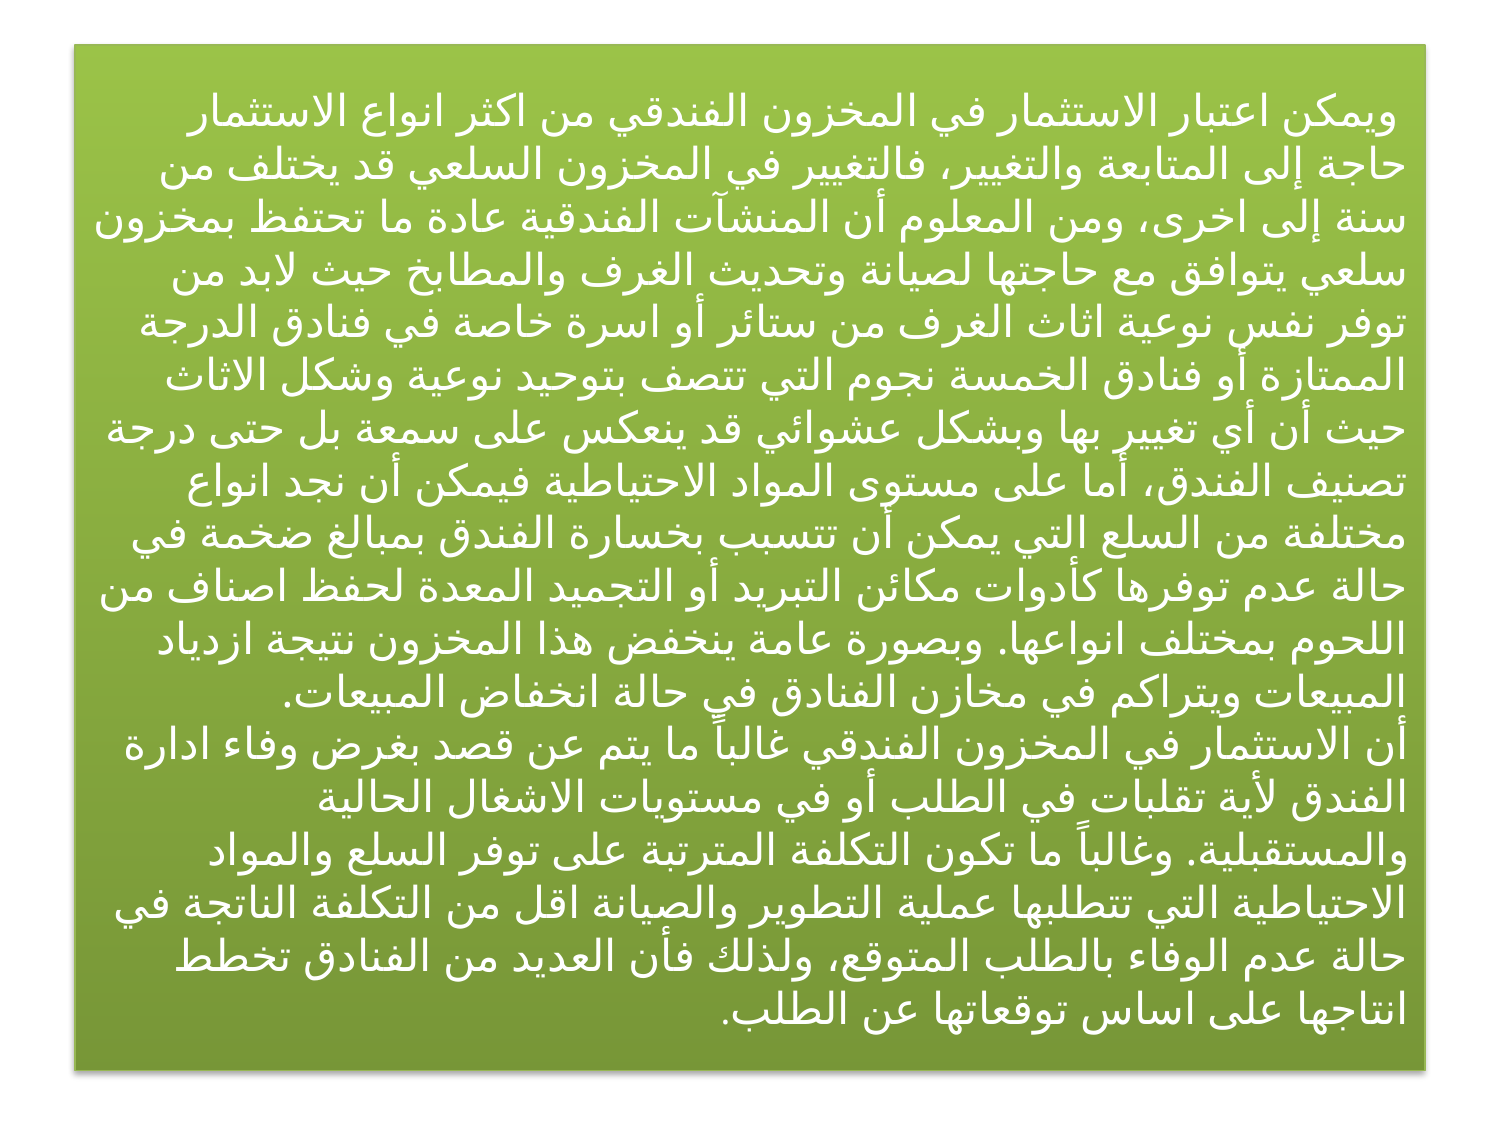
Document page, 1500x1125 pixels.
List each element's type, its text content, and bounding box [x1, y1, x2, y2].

title ويمكن اعتبار الاستثمار في المخزون الفندقي من اكثر انواع الاستثمار حاجة إلى المتابعة والتغيير، فالتغيير في المخزون السلعي قد يختلف من سنة إلى اخرى، ومن المعلوم أن المنشآت الفندقية عادة ما تحتفظ بمخزون سلعي يتوافق مع حاجتها لصيانة وتحديث الغرف والمطابخ حيث لابد من توفر نفس نوعية اثاث الغرف من ستائر أو اسرة خاصة في فنادق الدرجة الممتازة أو فنادق الخمسة نجوم التي تتصف بتوحيد نوعية وشكل الاثاث حيث أن أي تغيير بها وبشكل عشوائي قد ينعكس على سمعة بل حتى درجة تصنيف الفندق، أما على مستوى المواد الاحتياطية فيمكن أن نجد انواع مختلفة من السلع التي يمكن أن تتسبب بخسارة الفندق بمبالغ ضخمة في حالة عدم توفرها كأدوات مكائن التبريد أو التجميد المعدة لحفظ اصناف من اللحوم بمختلف انواعها. وبصورة عامة ينخفض هذا المخزون نتيجة ازدياد المبيعات ويتراكم في مخازن الفنادق في حالة انخفاض المبيعات. أن الاستثمار في المخزون الفندقي غالباً ما يتم عن قصد بغرض وفاء ادارة الفندق لأية تقلبات في الطلب أو في مستويات الاشغال الحالية والمستقبلية. وغالباً ما تكون التكلفة المترتبة على توفر السلع والمواد الاحتياطية التي تتطلبها عملية التطوير والصيانة اقل من التكلفة الناتجة في حالة عدم الوفاء بالطلب المتوقع، ولذلك فأن العديد من الفنادق تخطط انتاجها على اساس توقعاتها عن الطلب. [74, 44, 1426, 1071]
